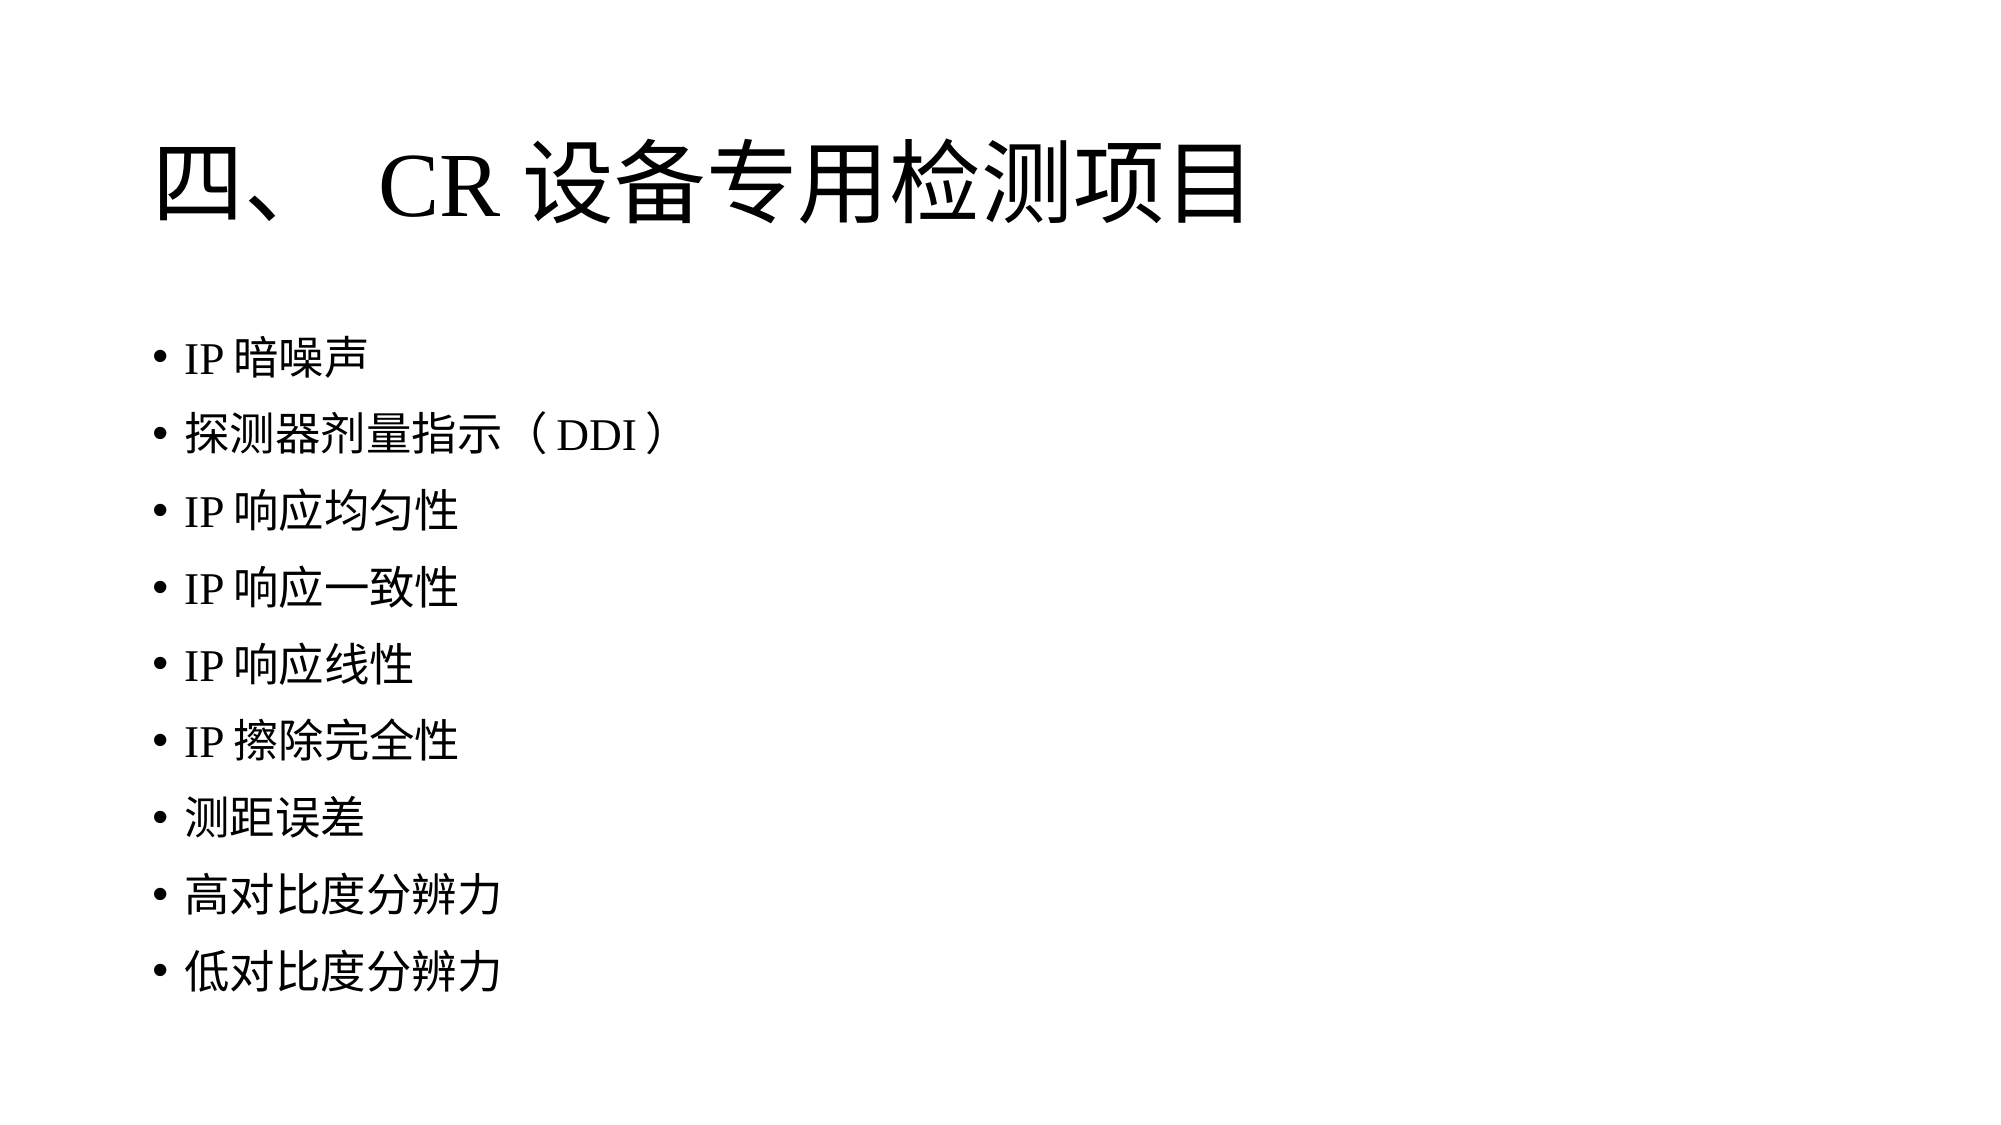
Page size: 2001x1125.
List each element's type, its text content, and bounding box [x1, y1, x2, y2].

title 四、 CR设备专用检测项目 [137, 59, 1863, 278]
list IP暗噪声 探测器剂量指示（DDI） IP响应均匀性 IP响应一致性 IP响应线性 IP擦除完全性 测距误差 高对比度分辨力 低对比度分辨力 [137, 299, 1863, 1014]
